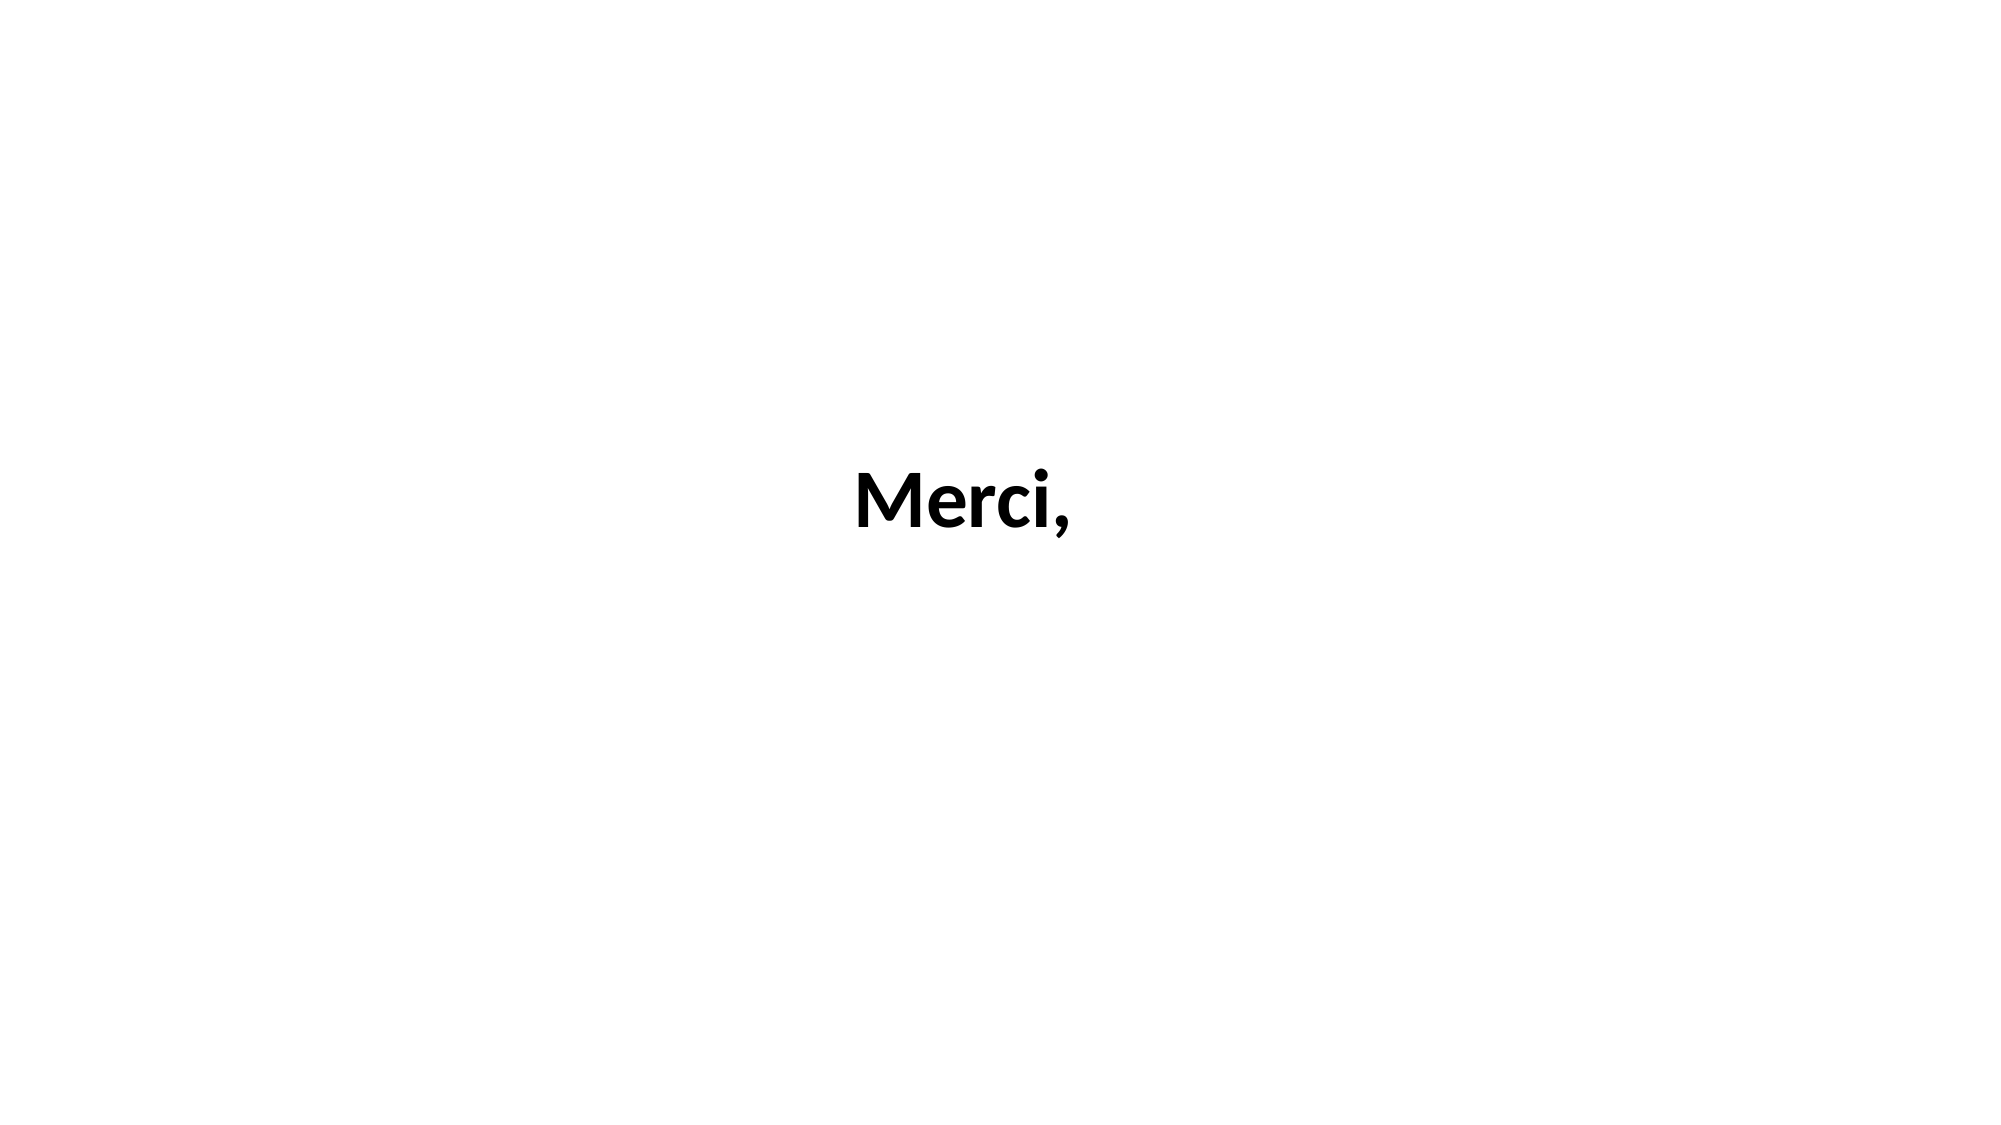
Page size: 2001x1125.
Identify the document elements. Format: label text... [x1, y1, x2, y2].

text_box Merci, [838, 436, 1107, 552]
